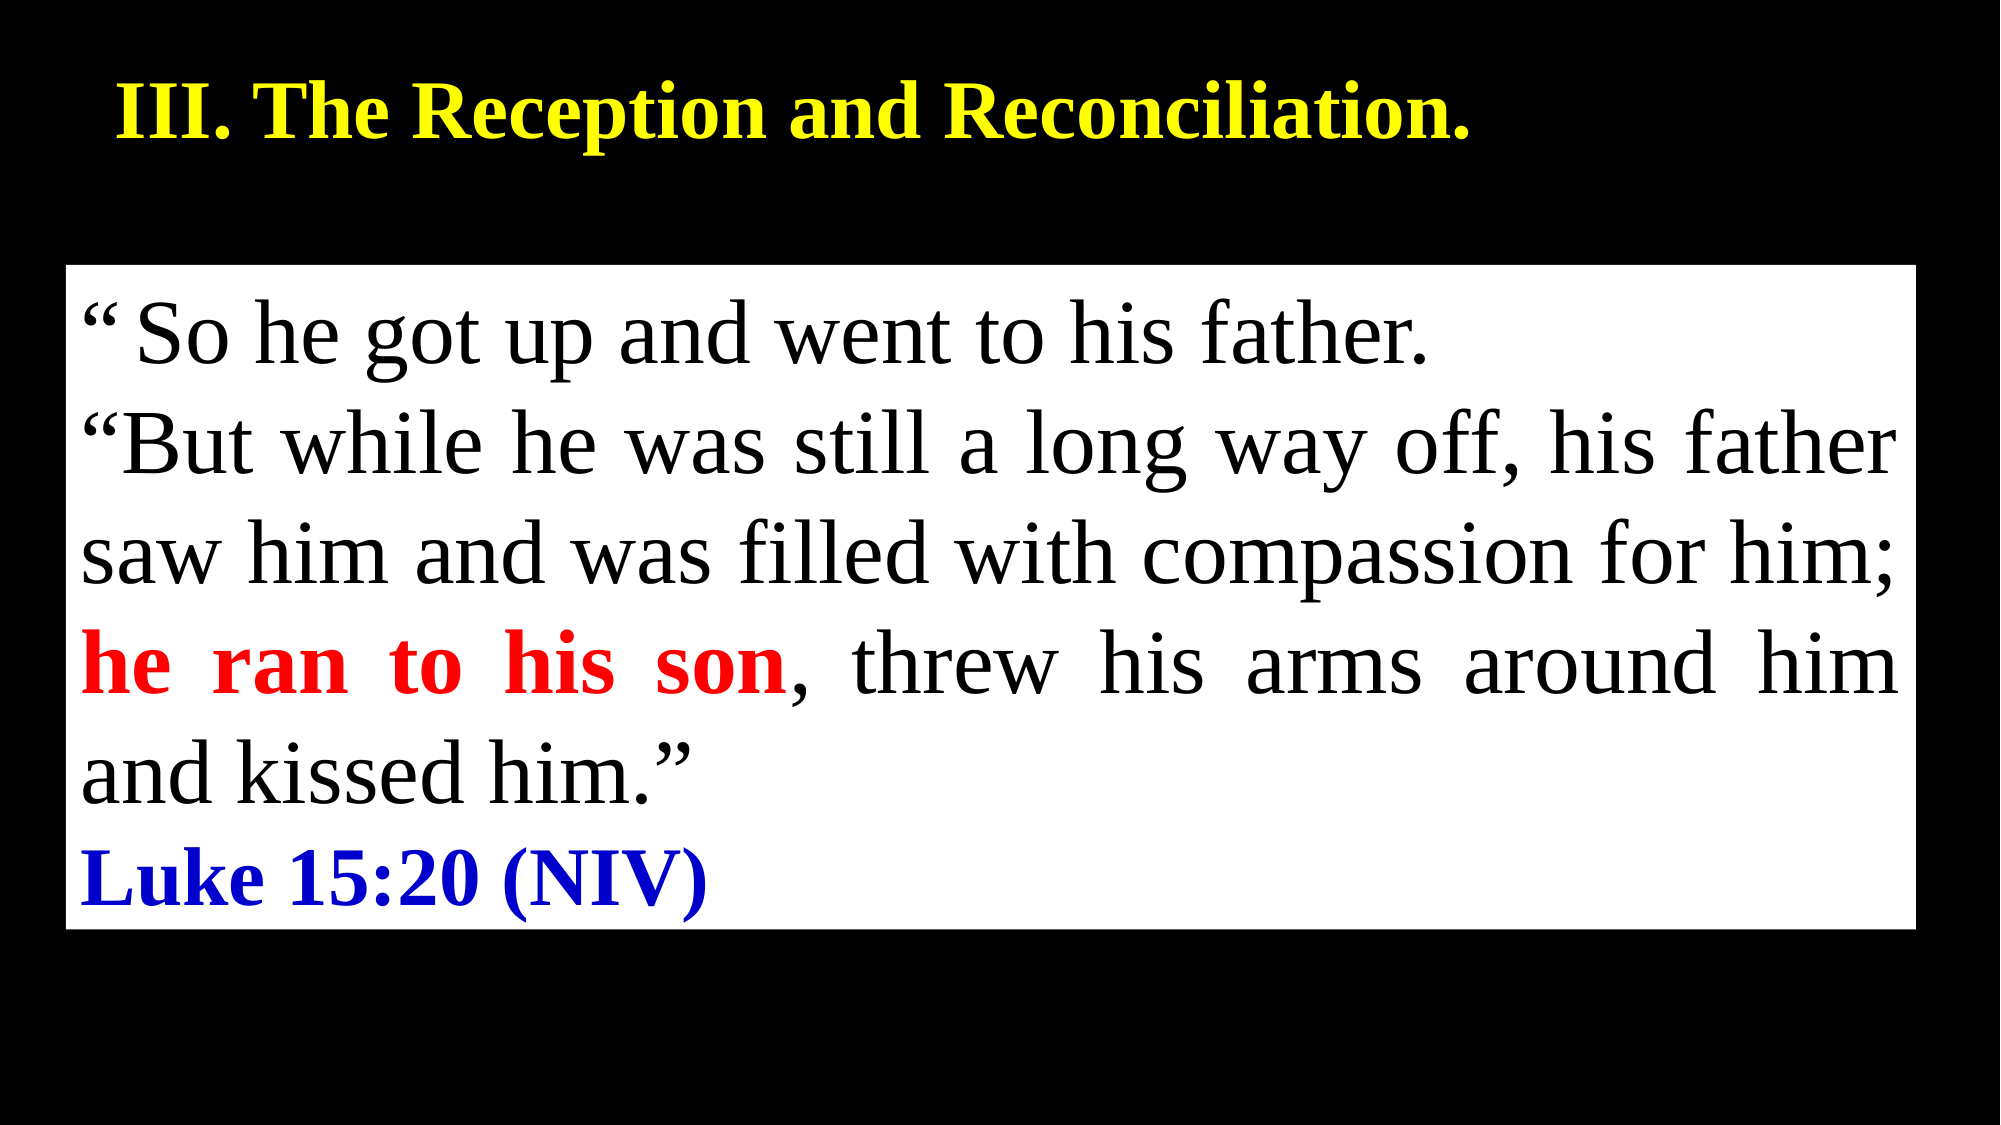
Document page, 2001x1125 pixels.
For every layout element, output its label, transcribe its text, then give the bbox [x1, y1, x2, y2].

text_box III. The Reception and Reconciliation. [100, 59, 1490, 165]
text_box “ So he got up and went to his father. “But while he was still a long way off, his father saw him and was filled with compassion for him; he ran to his son, threw his arms around him and kissed him.” Luke 15:20 (NIV) [65, 264, 1916, 930]
